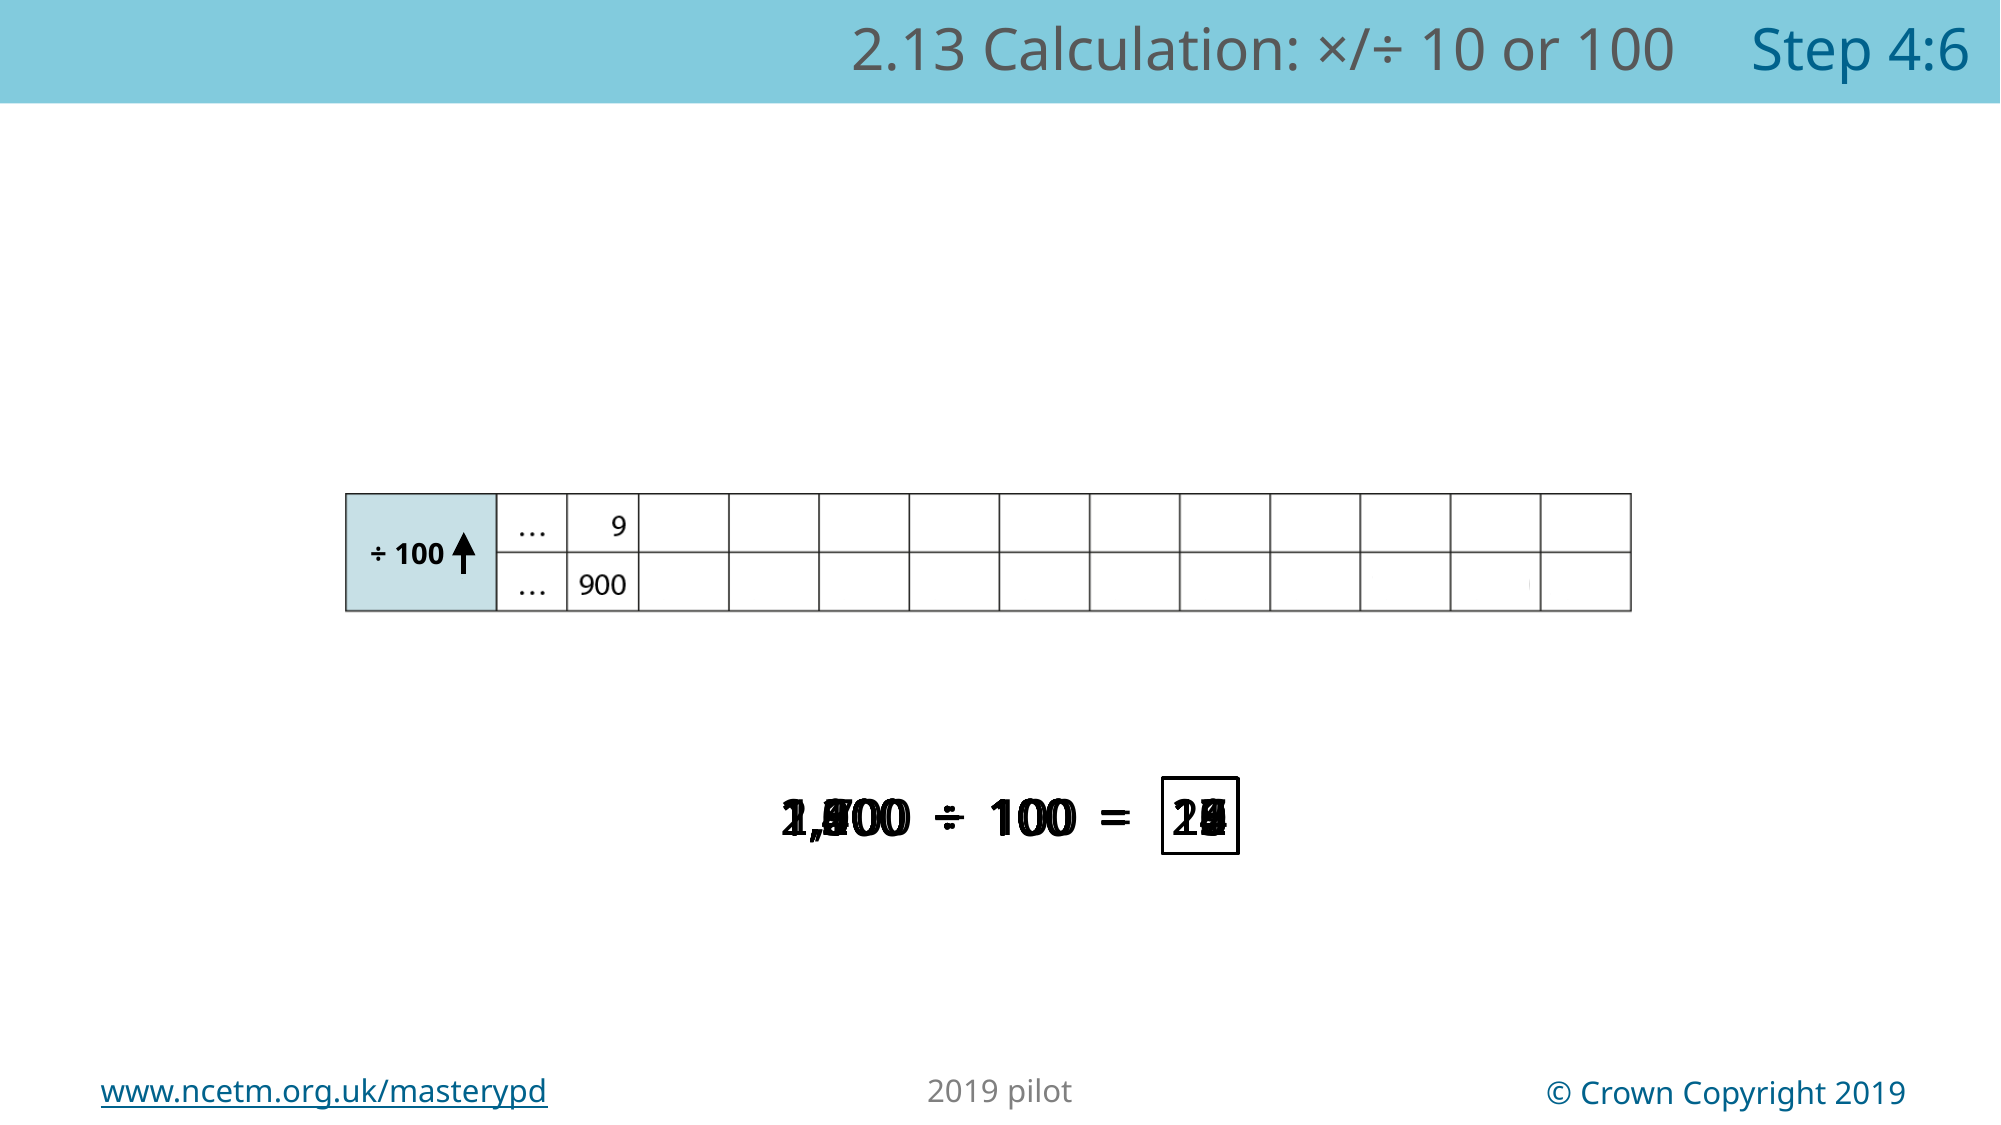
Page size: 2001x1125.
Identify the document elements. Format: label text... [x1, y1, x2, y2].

text_box 20 [1239, 778, 1244, 854]
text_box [761, 778, 1238, 854]
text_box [352, 527, 481, 579]
picture [338, 493, 1643, 629]
list 2.13 Calculation: ×/÷ 10 or 100 Step 4:6 [0, 0, 2000, 104]
